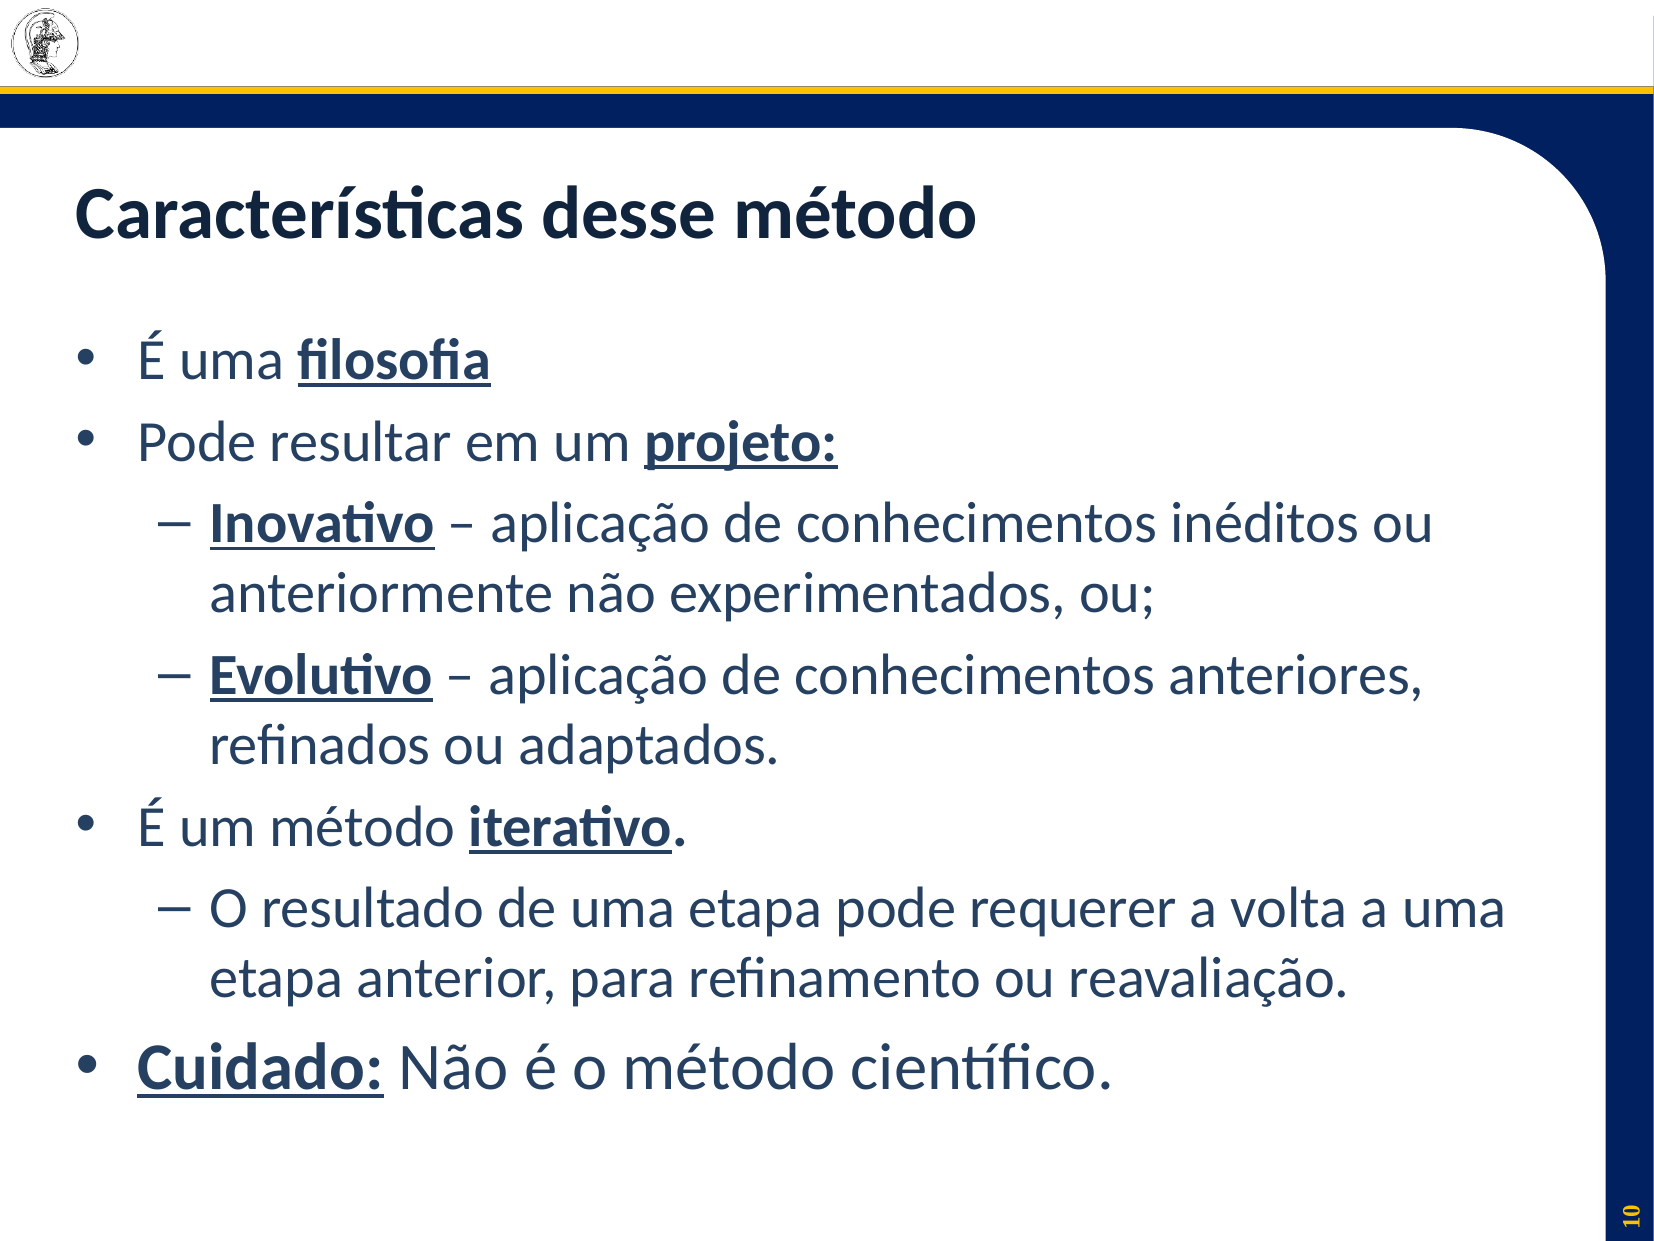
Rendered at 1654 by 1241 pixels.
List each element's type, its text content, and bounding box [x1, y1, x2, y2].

list É uma filosofia Pode resultar em um projeto: Inovativo – aplicação de conhecimentos inéditos ou anteriormente não experimentados, ou; Evolutivo – aplicação de conhecimentos anteriores, refinados ou adaptados. É um método iterativo. O resultado de uma etapa pode requerer a volta a uma etapa anterior, para refinamento ou reavaliação. Cuidado: Não é o método científico. [58, 312, 1548, 1241]
picture [11, 8, 79, 78]
title Características desse método [58, 127, 1548, 290]
